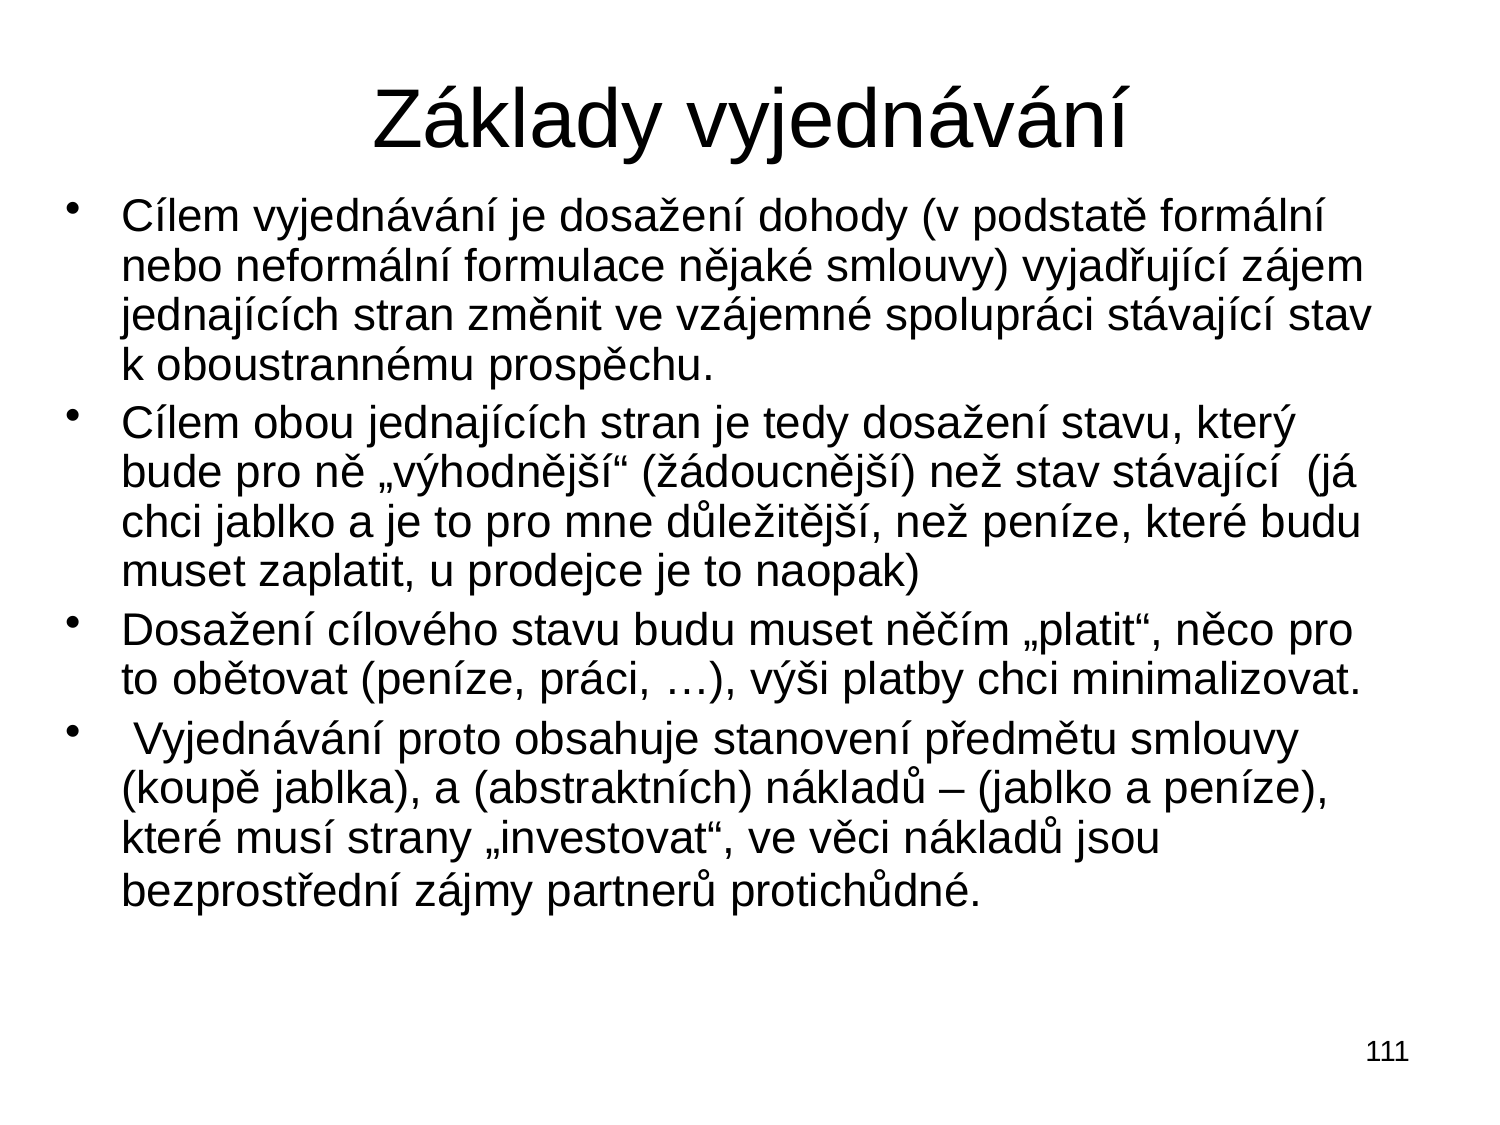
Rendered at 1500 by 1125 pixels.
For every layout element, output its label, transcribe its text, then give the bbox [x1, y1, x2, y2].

slide_number 111 [1074, 1024, 1426, 1103]
list Cílem vyjednávání je dosažení dohody (v podstatě formální nebo neformální formulace nějaké smlouvy) vyjadřující zájem jednajících stran změnit ve vzájemné spolupráci stávající stav k oboustrannému prospěchu. Cílem obou jednajících stran je tedy dosažení stavu, který bude pro ně „výhodnější“ (žádoucnější) než stav stávající (já chci jablko a je to pro mne důležitější, než peníze, které budu muset zaplatit, u prodejce je to naopak) Dosažení cílového stavu budu muset něčím „platit“, něco pro to obětovat (peníze, práci, …), výši platby chci minimalizovat. Vyjednávání proto obsahuje stanovení předmětu smlouvy (koupě jablka), a (abstraktních) nákladů – (jablko a peníze), které musí strany „investovat“, ve věci nákladů jsou bezprostřední zájmy partnerů protichůdné. [49, 184, 1412, 1048]
title Základy vyjednávání [76, 66, 1428, 162]
